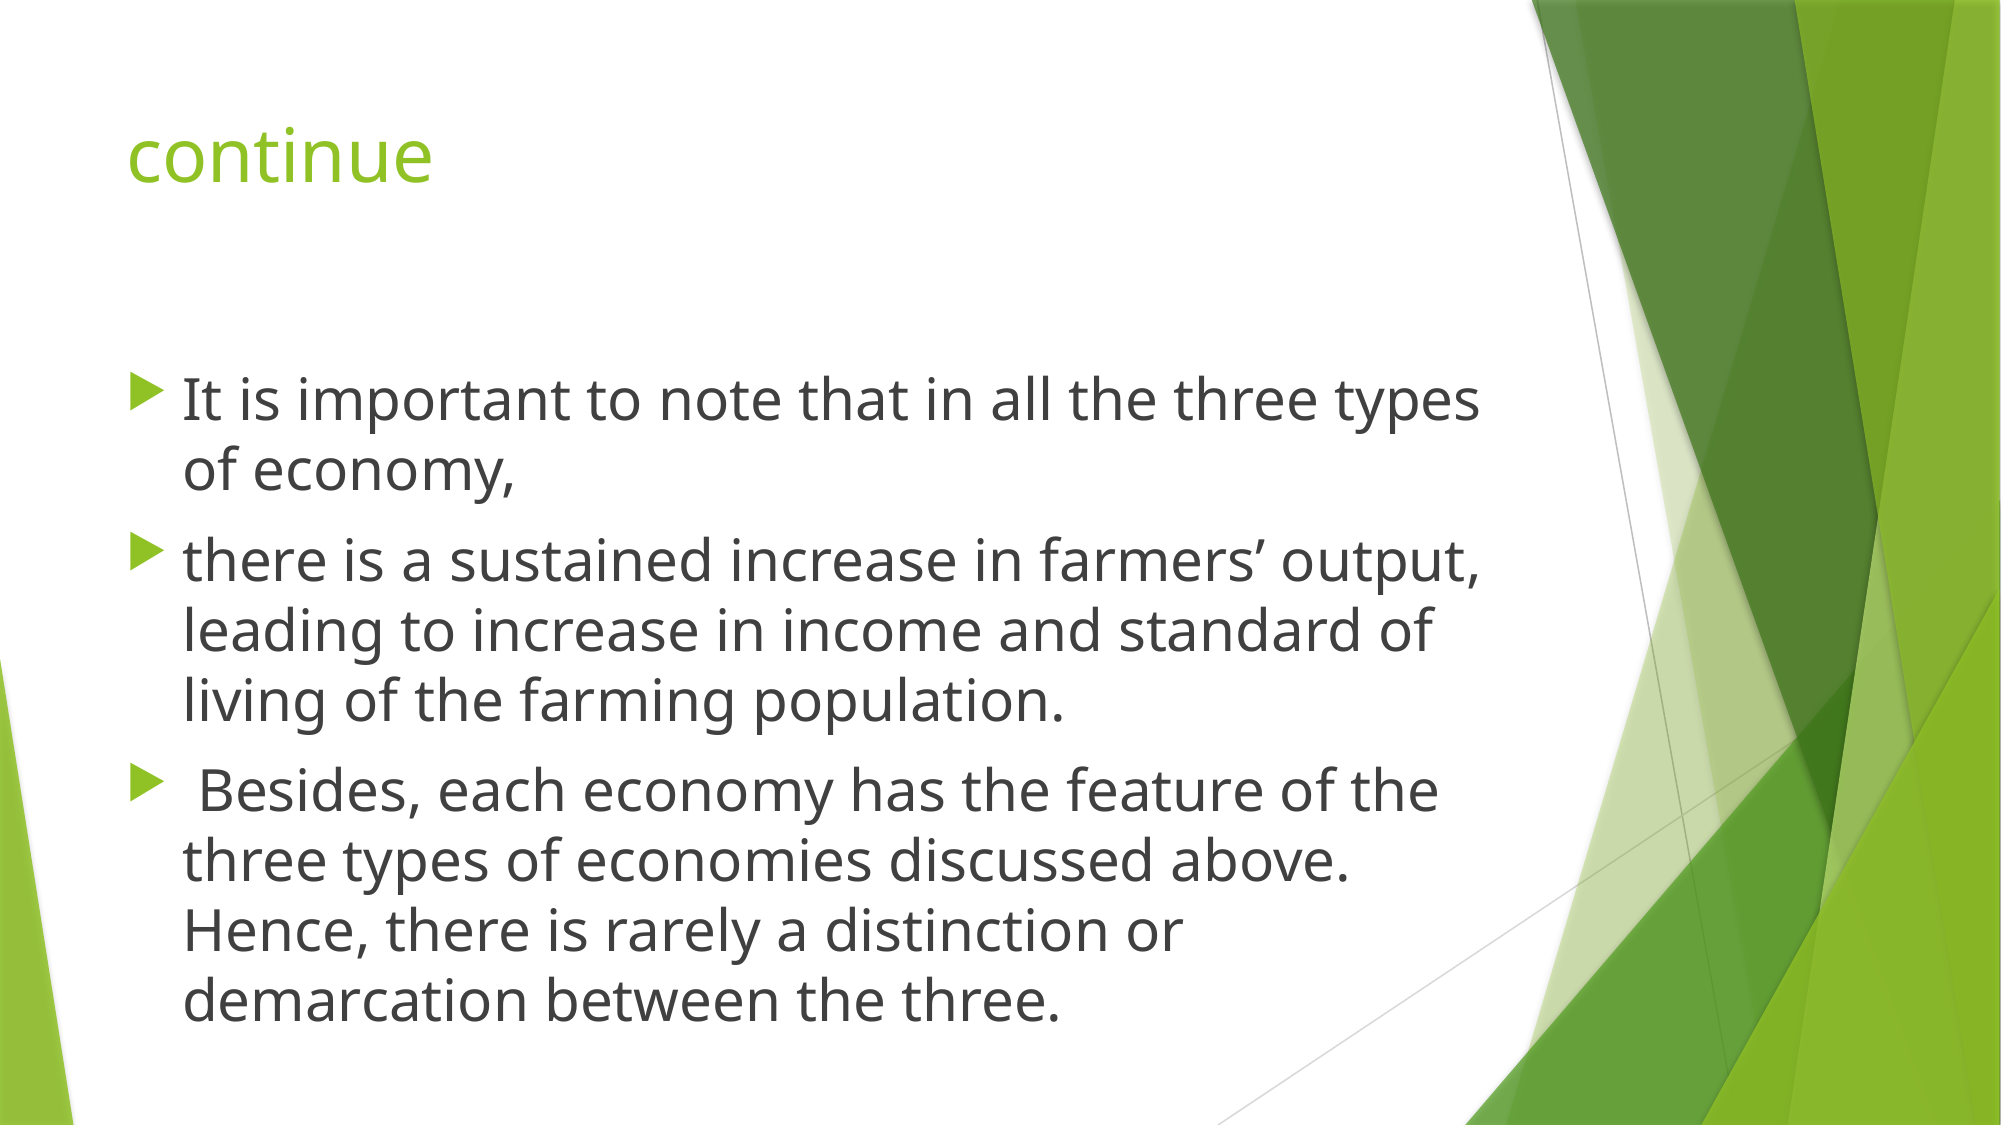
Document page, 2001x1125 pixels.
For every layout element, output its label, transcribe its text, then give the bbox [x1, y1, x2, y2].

list It is important to note that in all the three types of economy, there is a sustained increase in farmers’ output, leading to increase in income and standard of living of the farming population. Besides, each economy has the feature of the three types of economies discussed above. Hence, there is rarely a distinction or demarcation between the three. [111, 354, 1522, 1067]
title continue [111, 99, 1522, 317]
